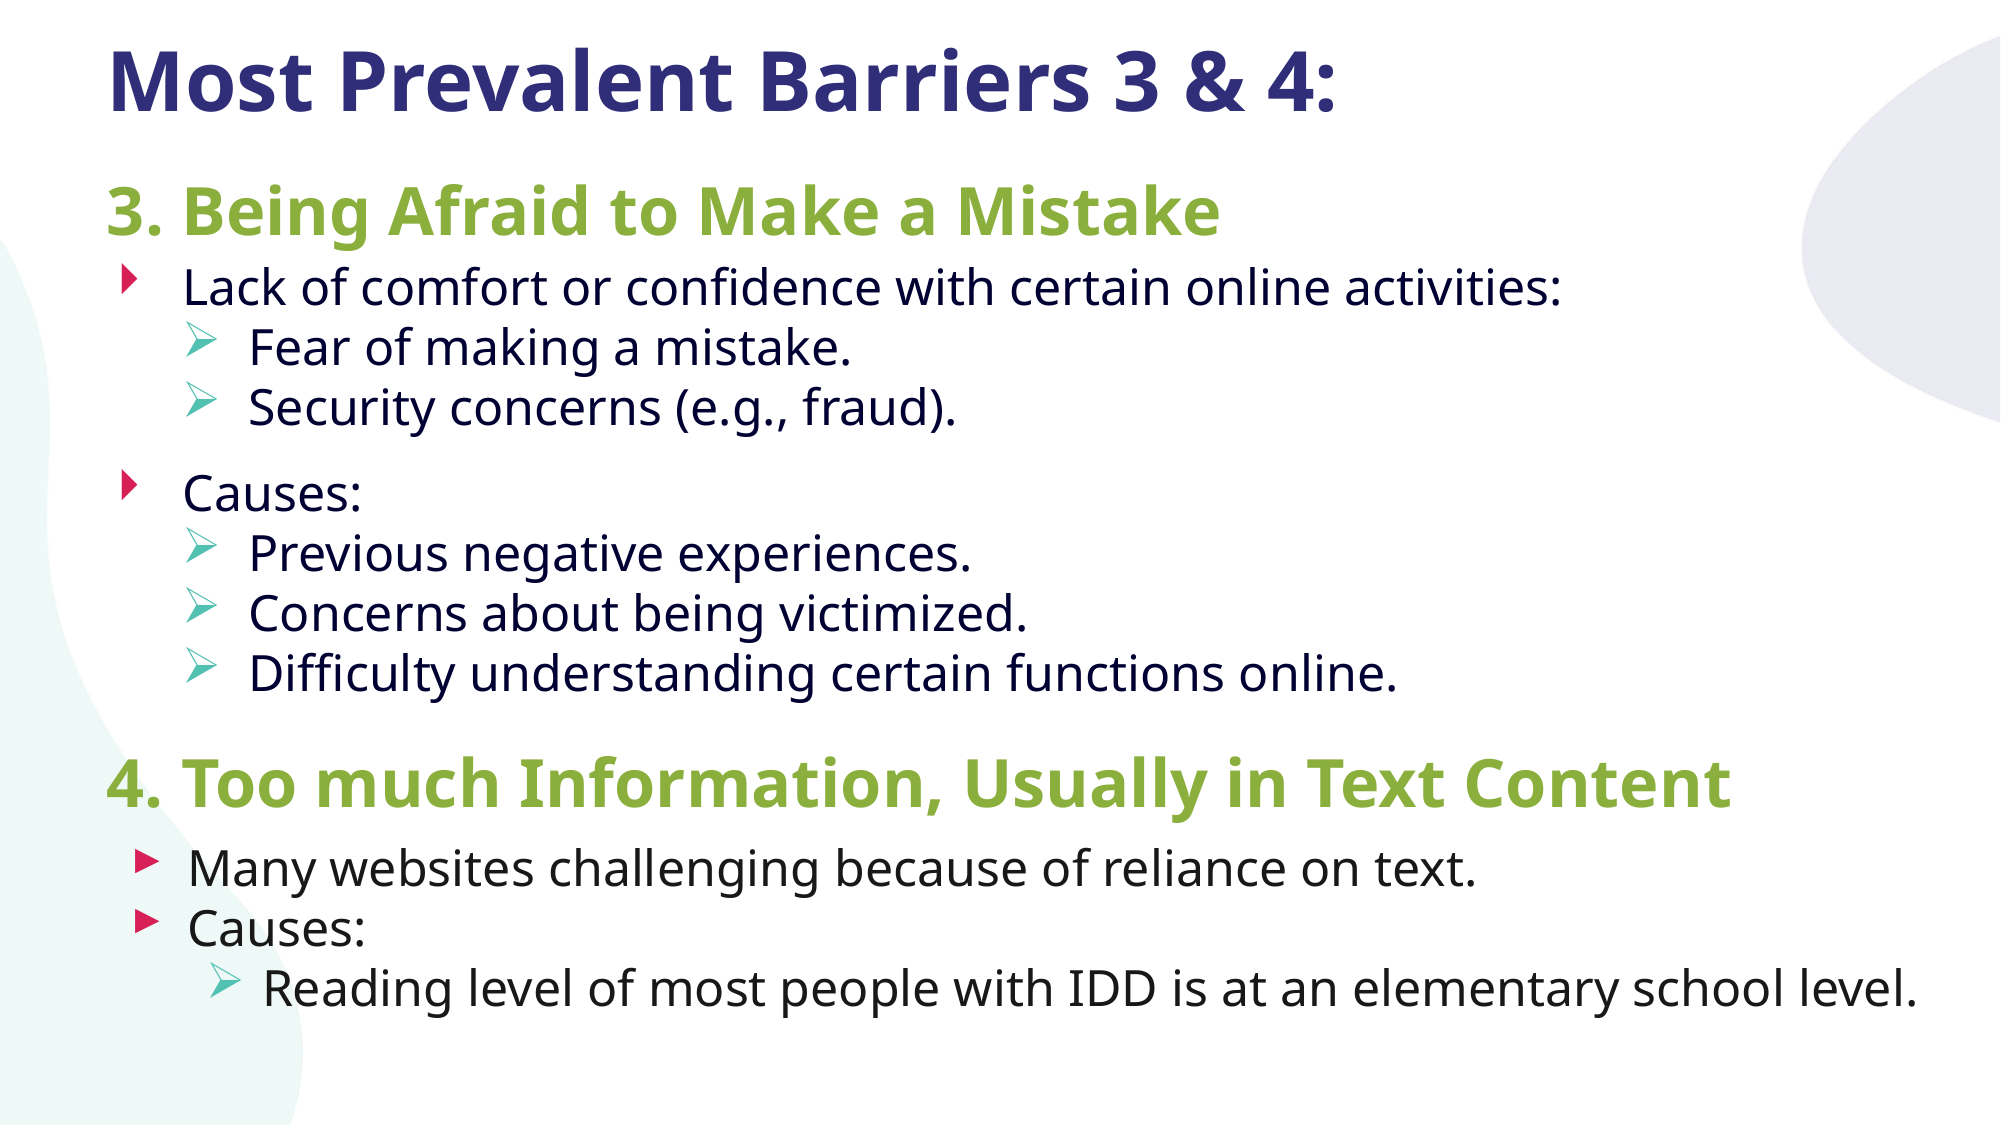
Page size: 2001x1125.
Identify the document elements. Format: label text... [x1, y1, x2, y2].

text_box 4. Too much Information, Usually in Text Content [91, 733, 1968, 828]
title Most Prevalent Barriers 3 & 4: [91, 20, 1764, 171]
text_box Many websites challenging because of reliance on text. Causes: Reading level of most people with IDD is at an elementary school level. [116, 829, 1944, 1024]
list Lack of comfort or confidence with certain online activities: Fear of making a mistake. Security concerns (e.g., fraud). Causes: Previous negative experiences. Concerns about being victimized. Difficulty understanding certain functions online. [91, 247, 1863, 708]
text_box 3. Being Afraid to Make a Mistake [91, 171, 1968, 258]
picture [0, 0, 2001, 1125]
